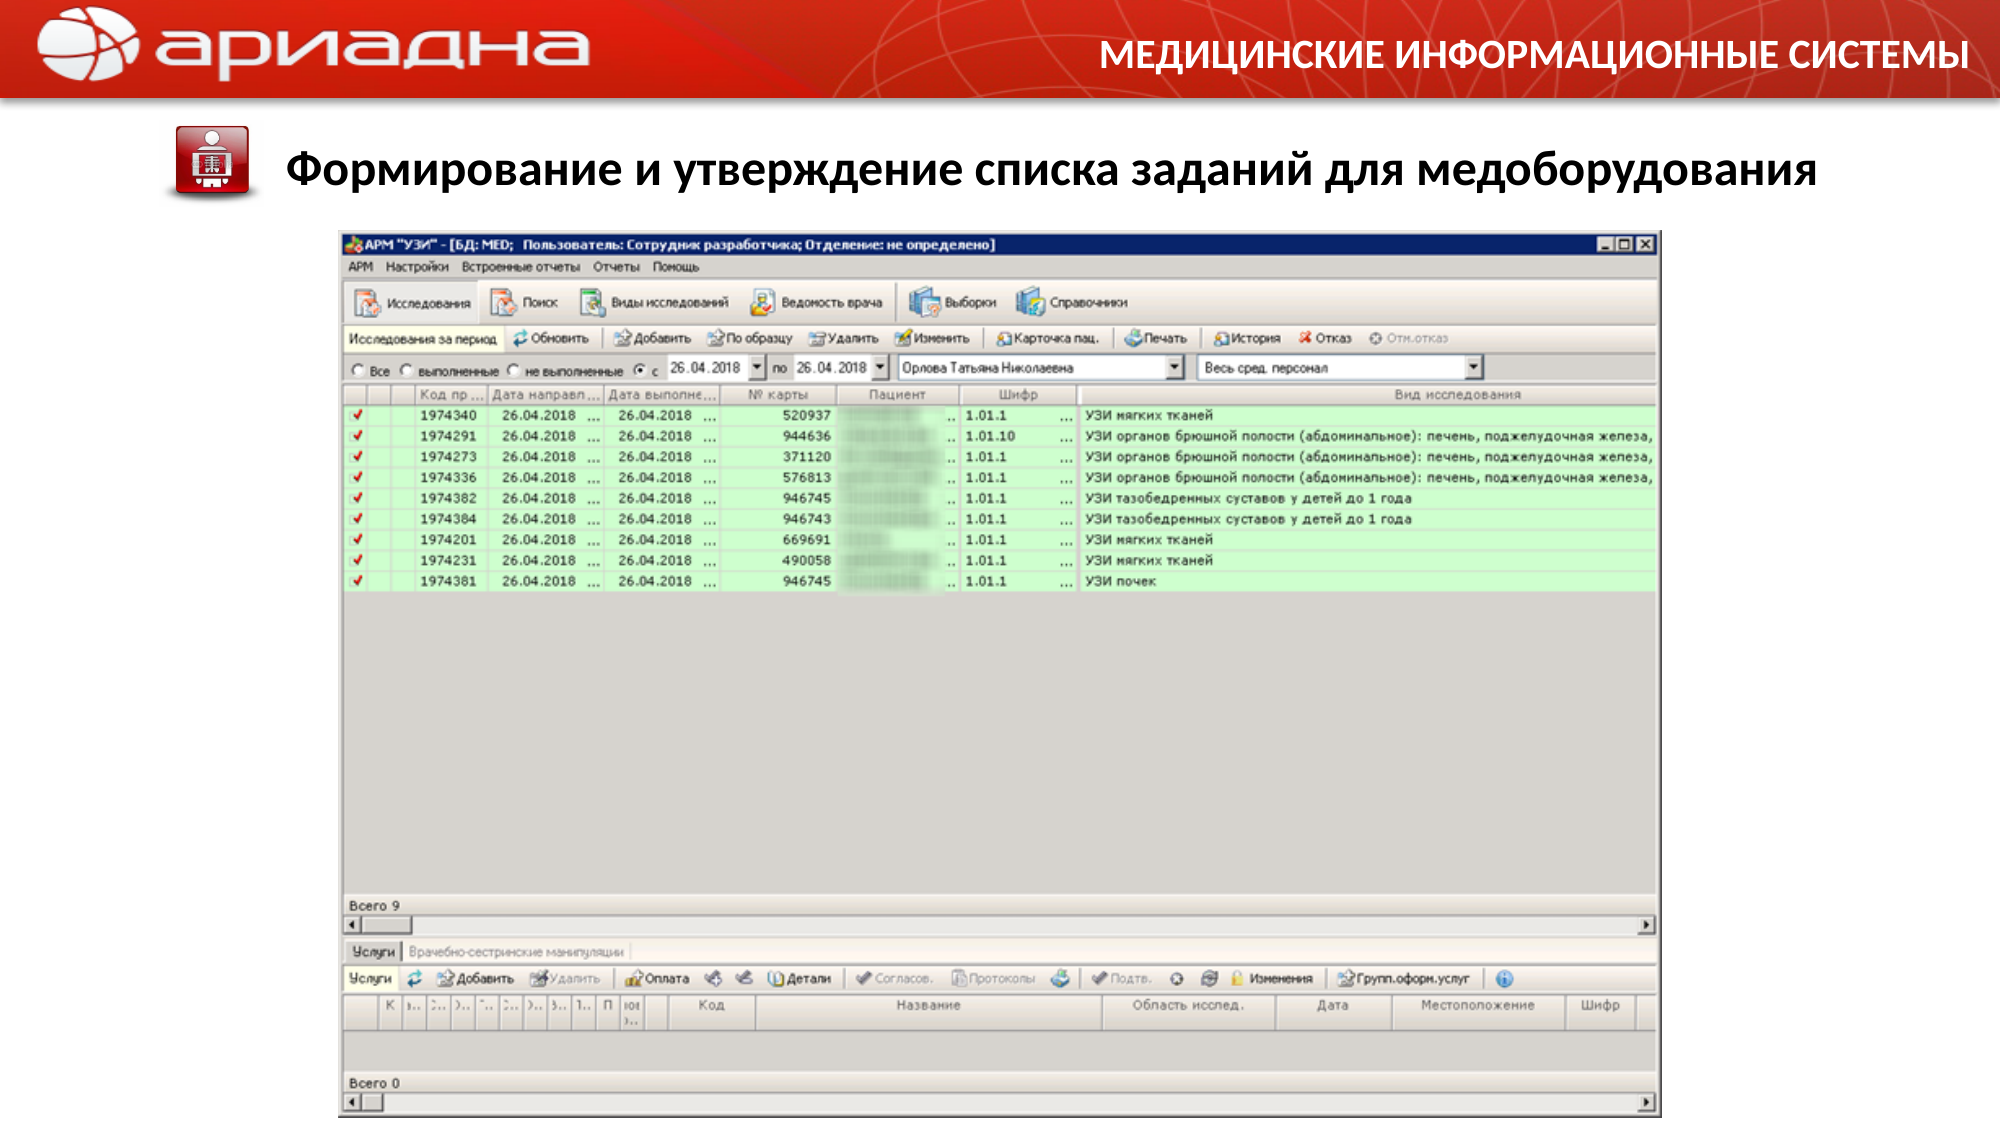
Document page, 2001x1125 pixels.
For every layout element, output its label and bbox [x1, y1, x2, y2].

picture [0, 0, 2000, 98]
picture [338, 230, 1662, 1118]
text_box [159, 120, 2000, 207]
